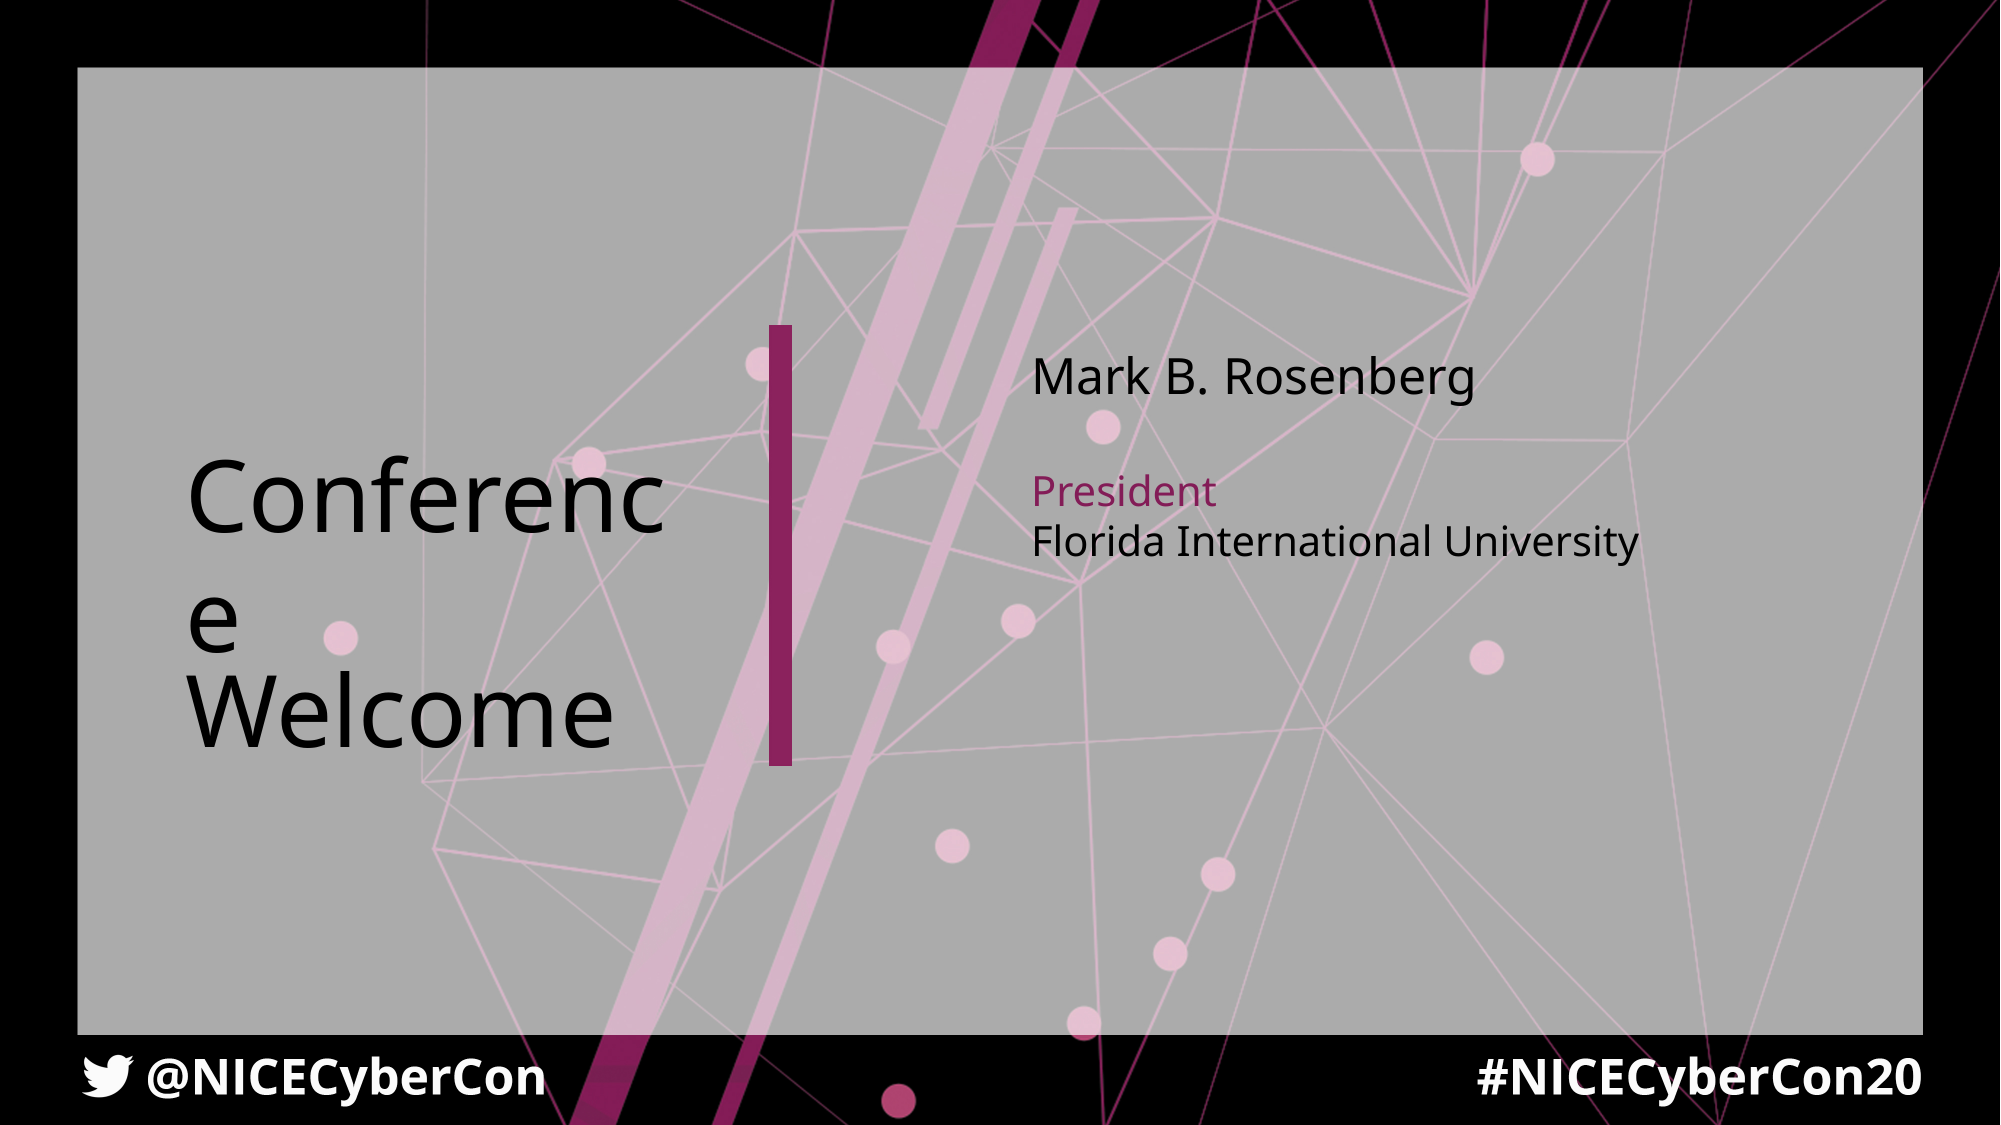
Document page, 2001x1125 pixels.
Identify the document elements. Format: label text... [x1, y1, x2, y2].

text_box Conference Welcome [170, 425, 730, 776]
picture [0, 0, 2000, 1125]
text_box Mark B. Rosenberg President Florida International University [1016, 337, 1813, 633]
